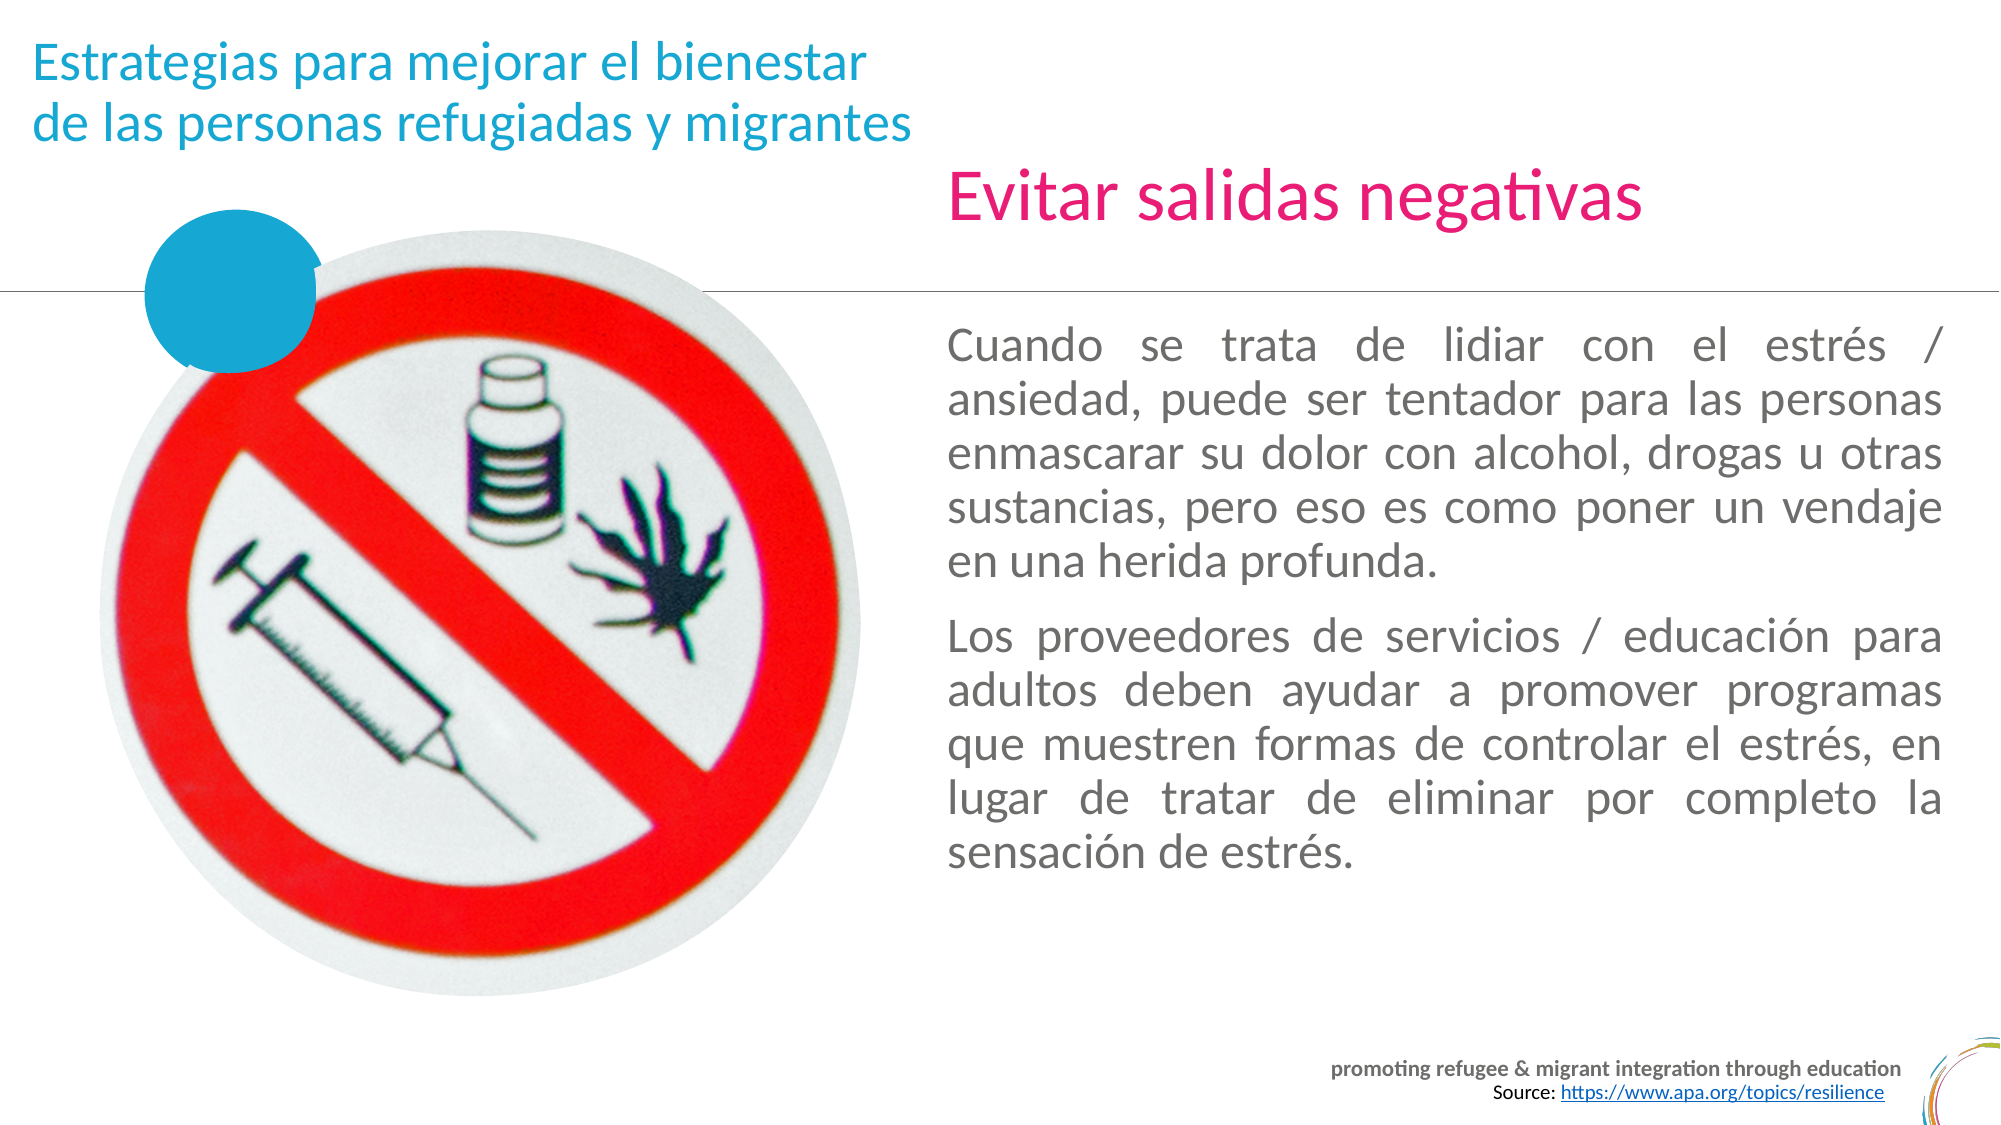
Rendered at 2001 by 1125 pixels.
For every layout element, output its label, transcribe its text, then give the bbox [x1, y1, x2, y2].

list Cuando se trata de lidiar con el estrés / ansiedad, puede ser tentador para las personas enmascarar su dolor con alcohol, drogas u otras sustancias, pero eso es como poner un vendaje en una herida profunda. Los proveedores de servicios / educación para adultos deben ayudar a promover programas que muestren formas de controlar el estrés, en lugar de tratar de eliminar por completo la sensación de estrés. [932, 311, 1959, 948]
picture [99, 230, 861, 997]
picture [1902, 1030, 2000, 1125]
text_box Estrategias para mejorar el bienestar de las personas refugiadas y migrantes [17, 24, 933, 166]
text_box Source: https://www.apa.org/topics/resilience [1478, 1071, 1900, 1112]
list Evitar salidas negativas [932, 147, 1849, 289]
